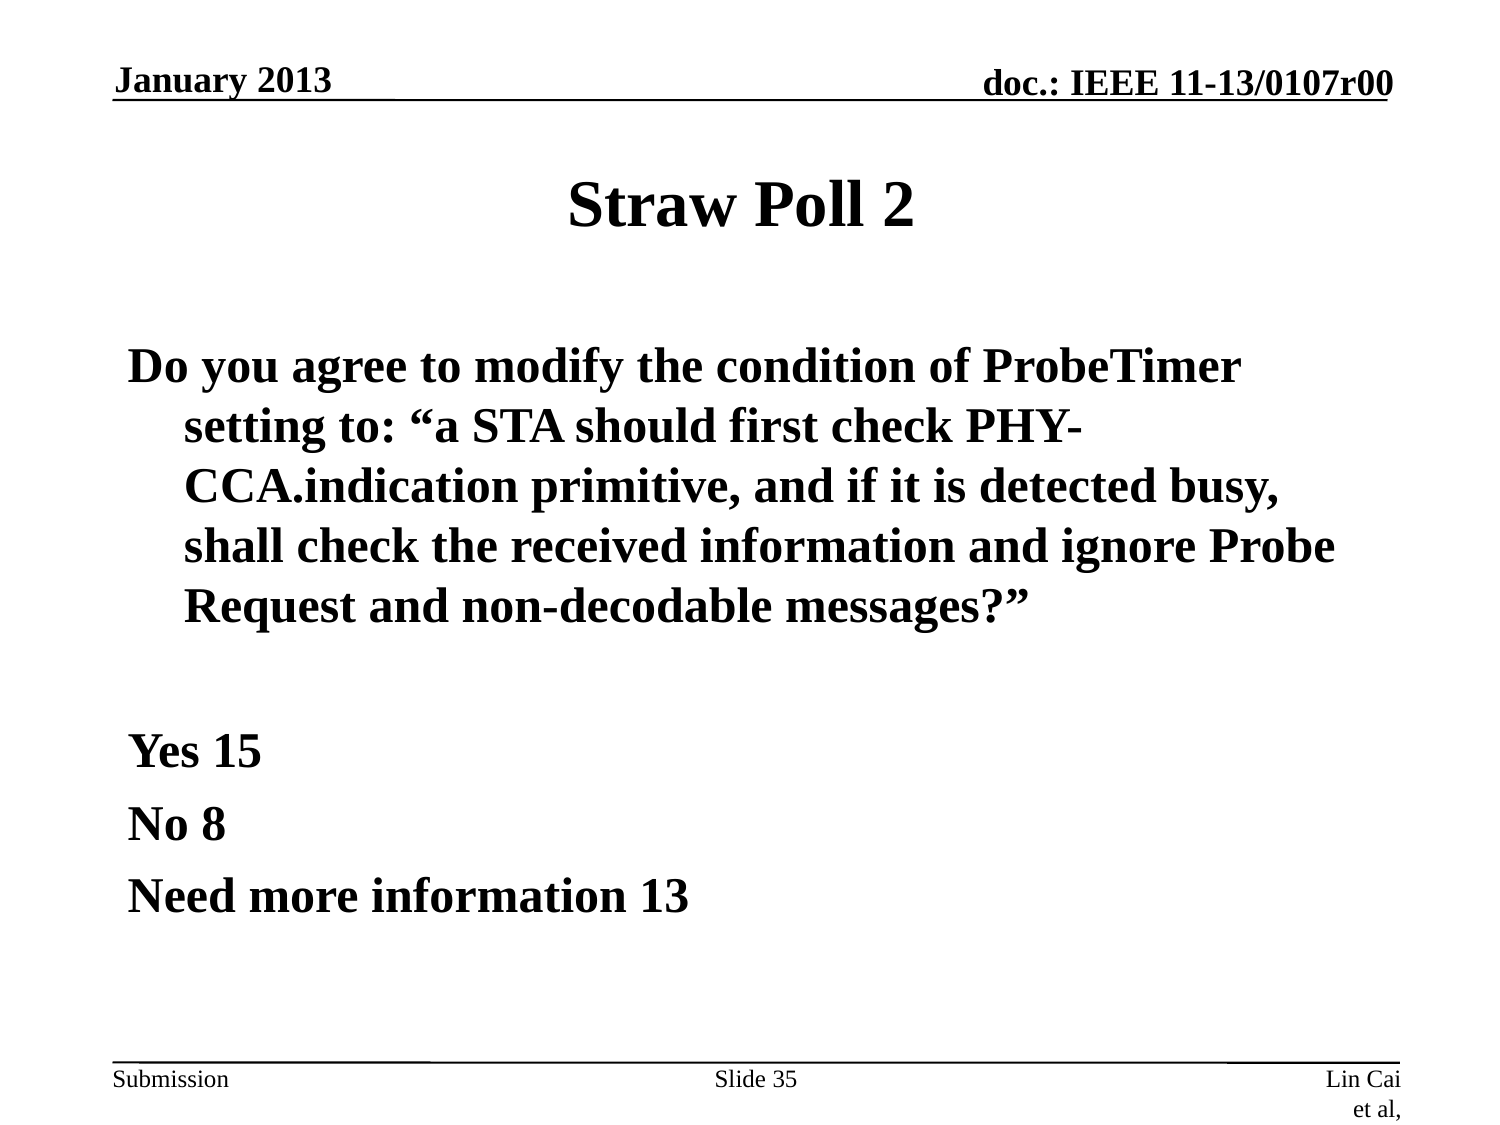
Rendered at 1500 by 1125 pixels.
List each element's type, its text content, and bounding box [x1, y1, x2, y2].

slide_number Slide 35 [712, 1061, 800, 1123]
footer Lin Cai et al, Huawei. [1322, 1061, 1402, 1093]
title Straw Poll 2 [112, 112, 1388, 288]
list Do you agree to modify the condition of ProbeTimer setting to: “a STA should first check PHY-CCA.indication primitive, and if it is detected busy, shall check the received information and ignore Probe Request and non-decodable messages?” Yes 15 No 8 Need more information 13 [112, 324, 1388, 1000]
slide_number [114, 54, 335, 101]
